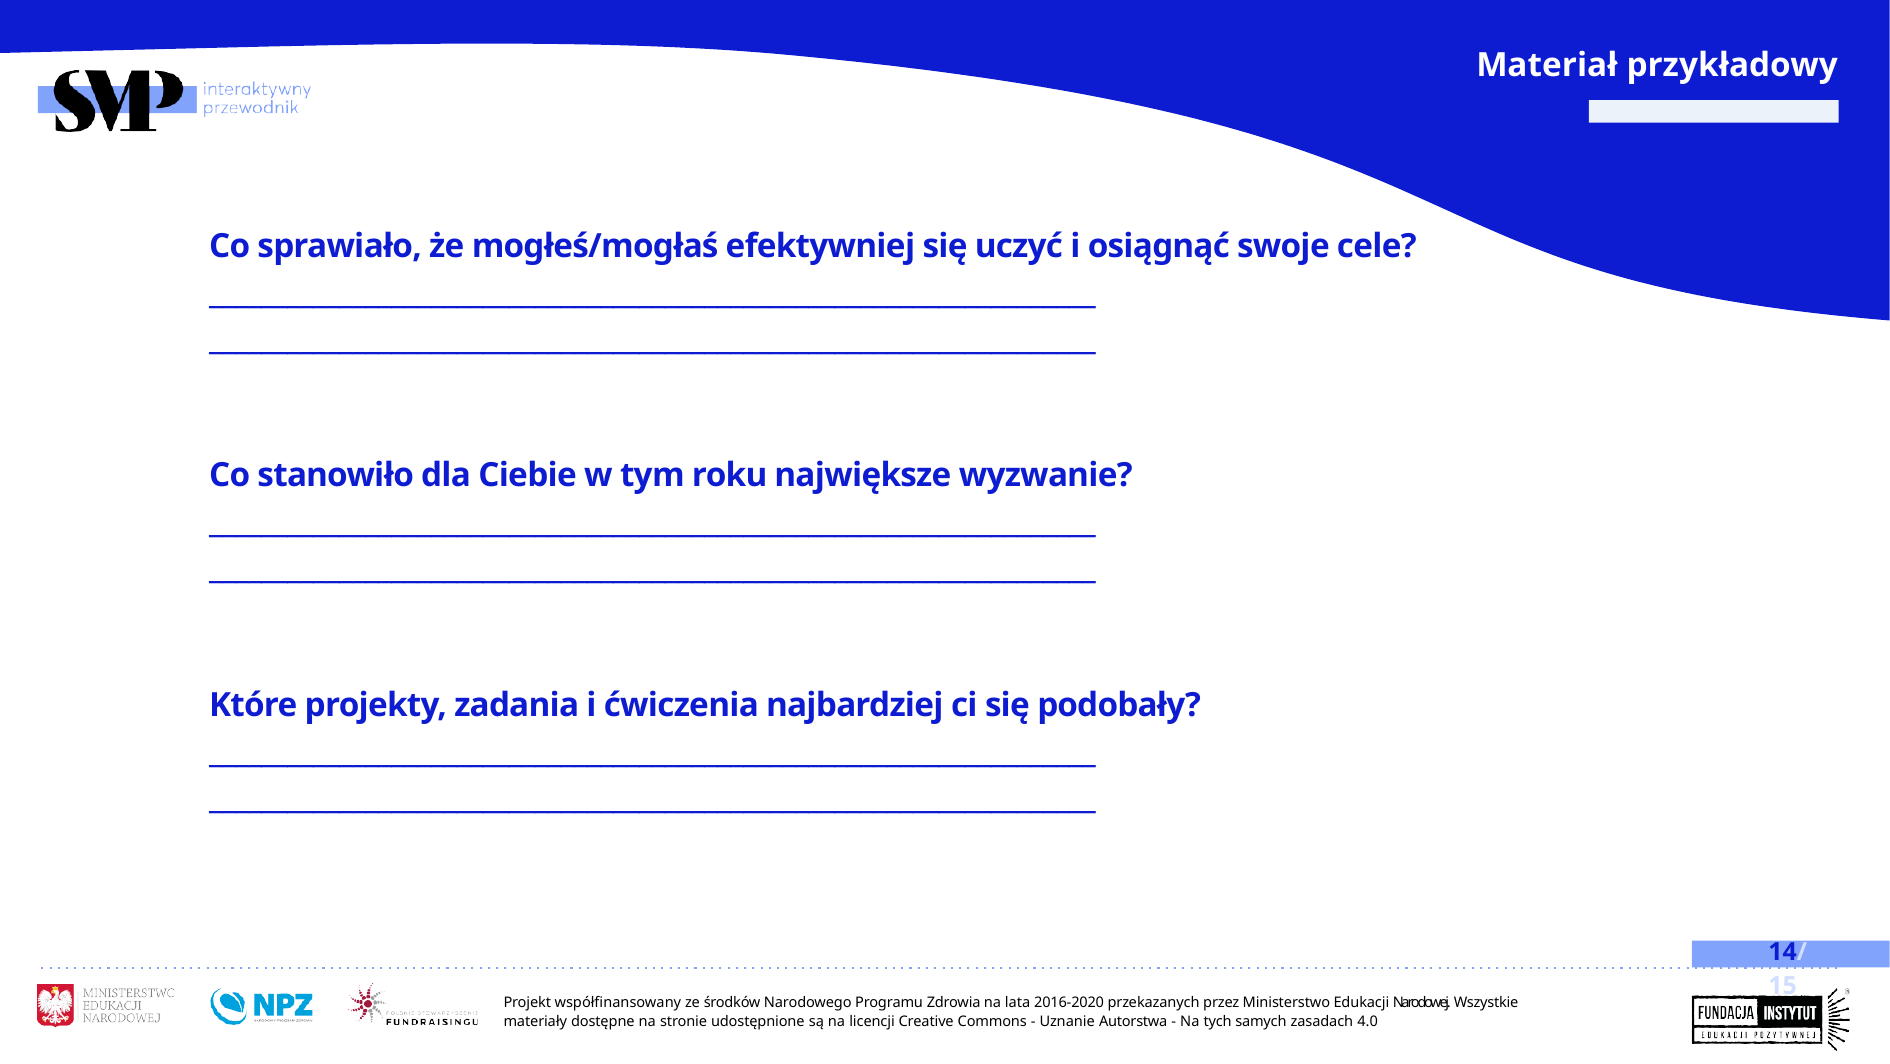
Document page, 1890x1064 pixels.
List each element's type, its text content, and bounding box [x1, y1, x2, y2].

text_box Materiał przykładowy [1261, 40, 1839, 84]
text_box Co sprawiało, że mogłeś/mogłaś efektywniej się uczyć i osiągnąć swoje cele? ____________________________________________________________________ ____________________________________________________________________ Co stanowiło dla Ciebie w tym roku największe wyzwanie? ____________________________________________________________________ ____________________________________________________________________ Które projekty, zadania i ćwiczenia najbardziej ci się podobały? ____________________________________________________________________ ____________________________________________________________________ [207, 218, 1517, 861]
text_box [210, 988, 313, 1025]
text_box [0, 0, 1890, 321]
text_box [1691, 987, 1850, 1051]
text_box 14/15 [1762, 935, 1822, 986]
text_box [1588, 100, 1839, 123]
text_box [36, 984, 175, 1029]
text_box [37, 70, 311, 132]
text_box [348, 983, 478, 1025]
footer Projekt współfinansowany ze środków Narodowego Programu Zdrowia na lata 2016-2020 przekazanych przez Ministerstwo Edukacji Narodowej. Wszystkie materiały dostępne na stronie udostępnione są na licencji Creative Commons - Uznanie Autorstwa - Na tych samych zasadach 4.0 [501, 991, 1552, 1064]
